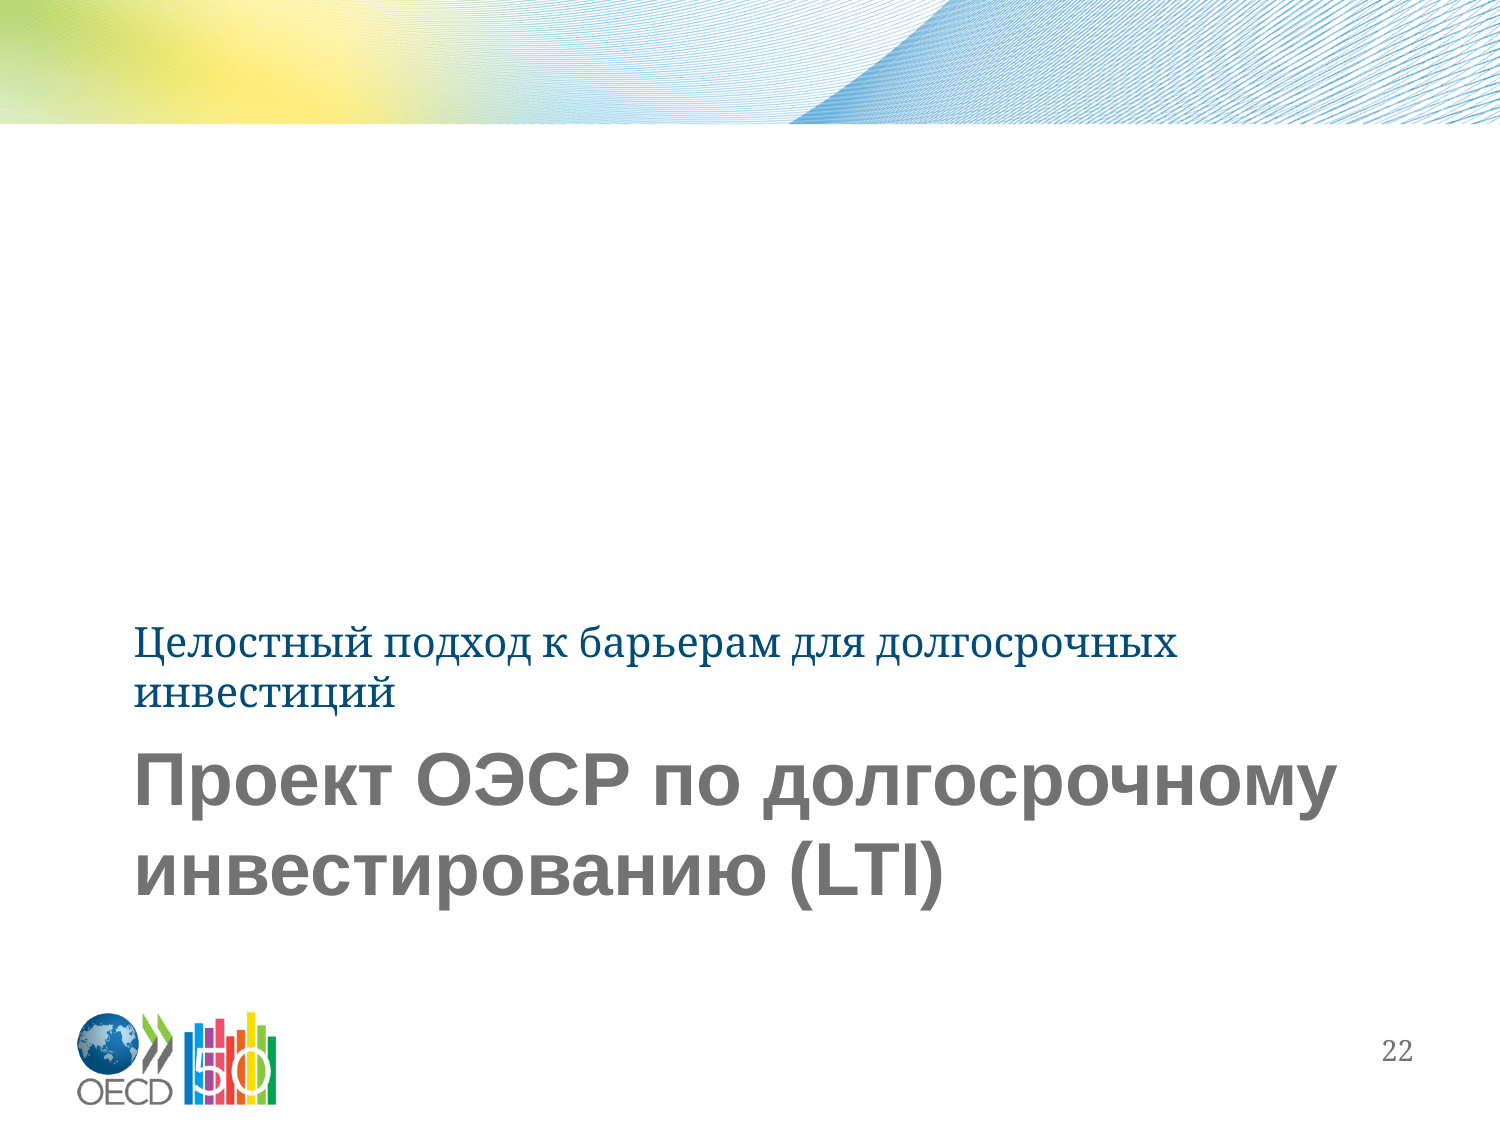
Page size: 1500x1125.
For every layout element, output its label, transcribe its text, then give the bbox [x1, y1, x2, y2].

title Проект ОЭСР по долгосрочному инвестированию (LTI) [118, 724, 1394, 947]
slide_number 22 [1245, 1024, 1430, 1103]
picture [0, 0, 1500, 1125]
list Целостный подход к барьерам для долгосрочных инвестиций [118, 476, 1394, 724]
